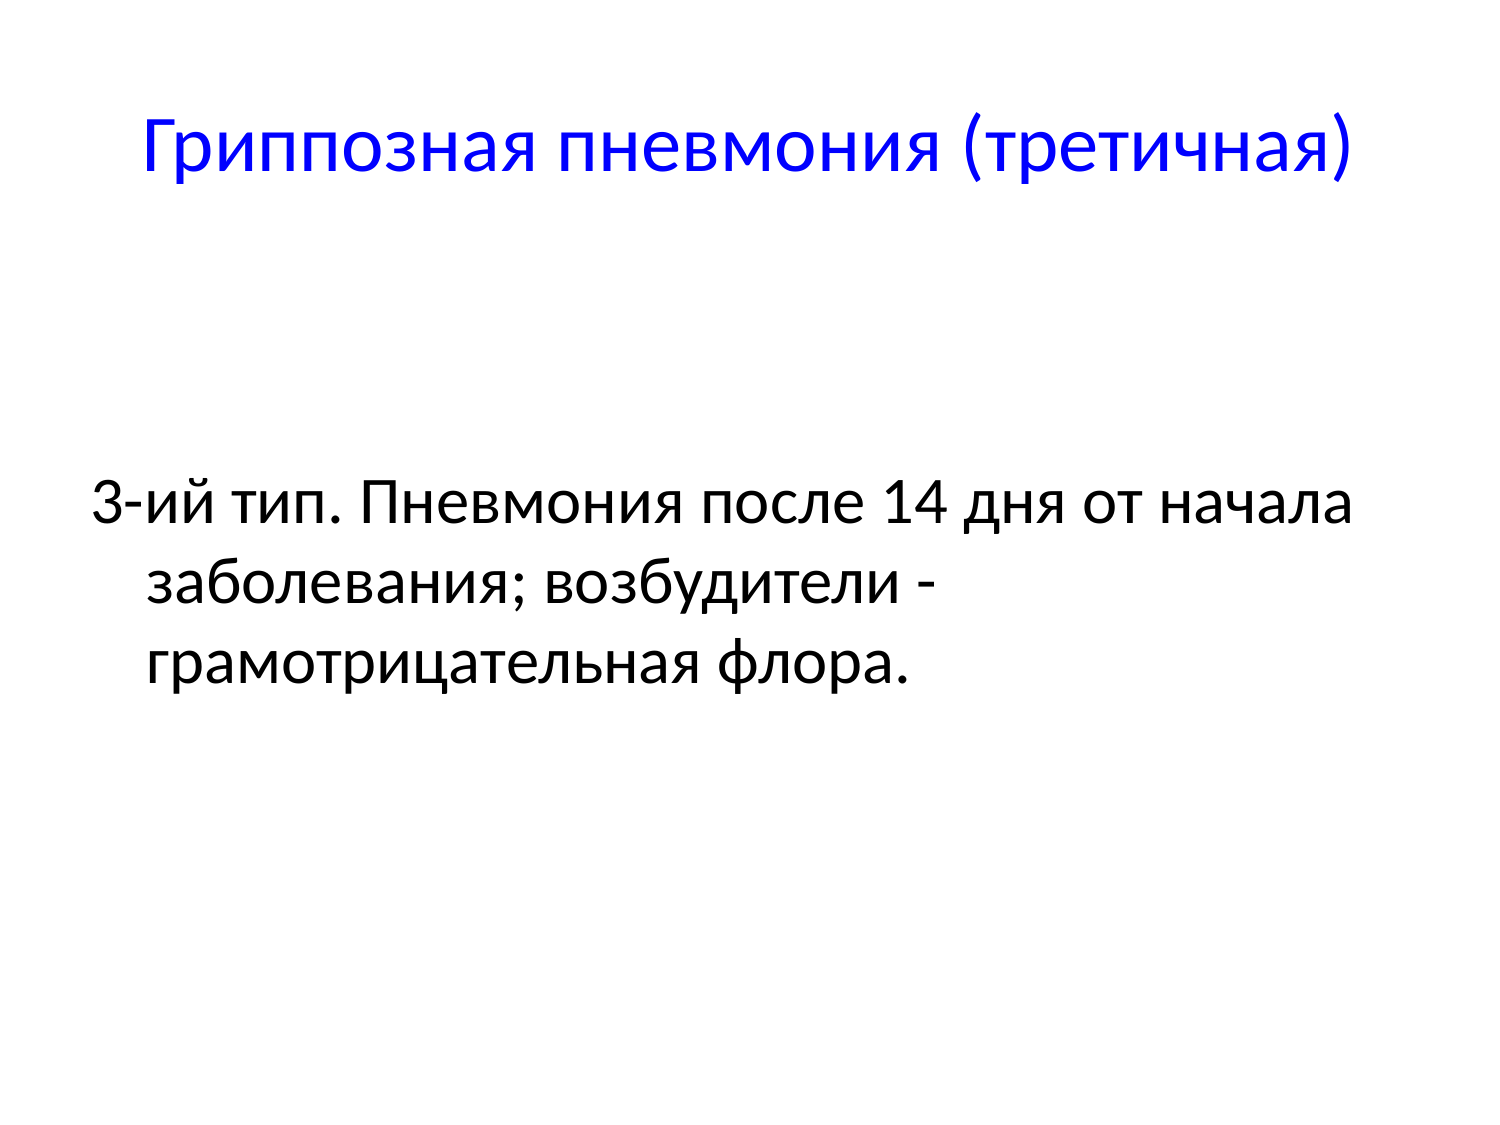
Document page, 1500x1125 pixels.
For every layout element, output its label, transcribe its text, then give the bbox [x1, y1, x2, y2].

list 3-ий тип. Пневмония после 14 дня от начала заболевания; возбудители - грамотрицательная флора. [75, 262, 1425, 1005]
title Гриппозная пневмония (третичная) [75, 45, 1425, 233]
